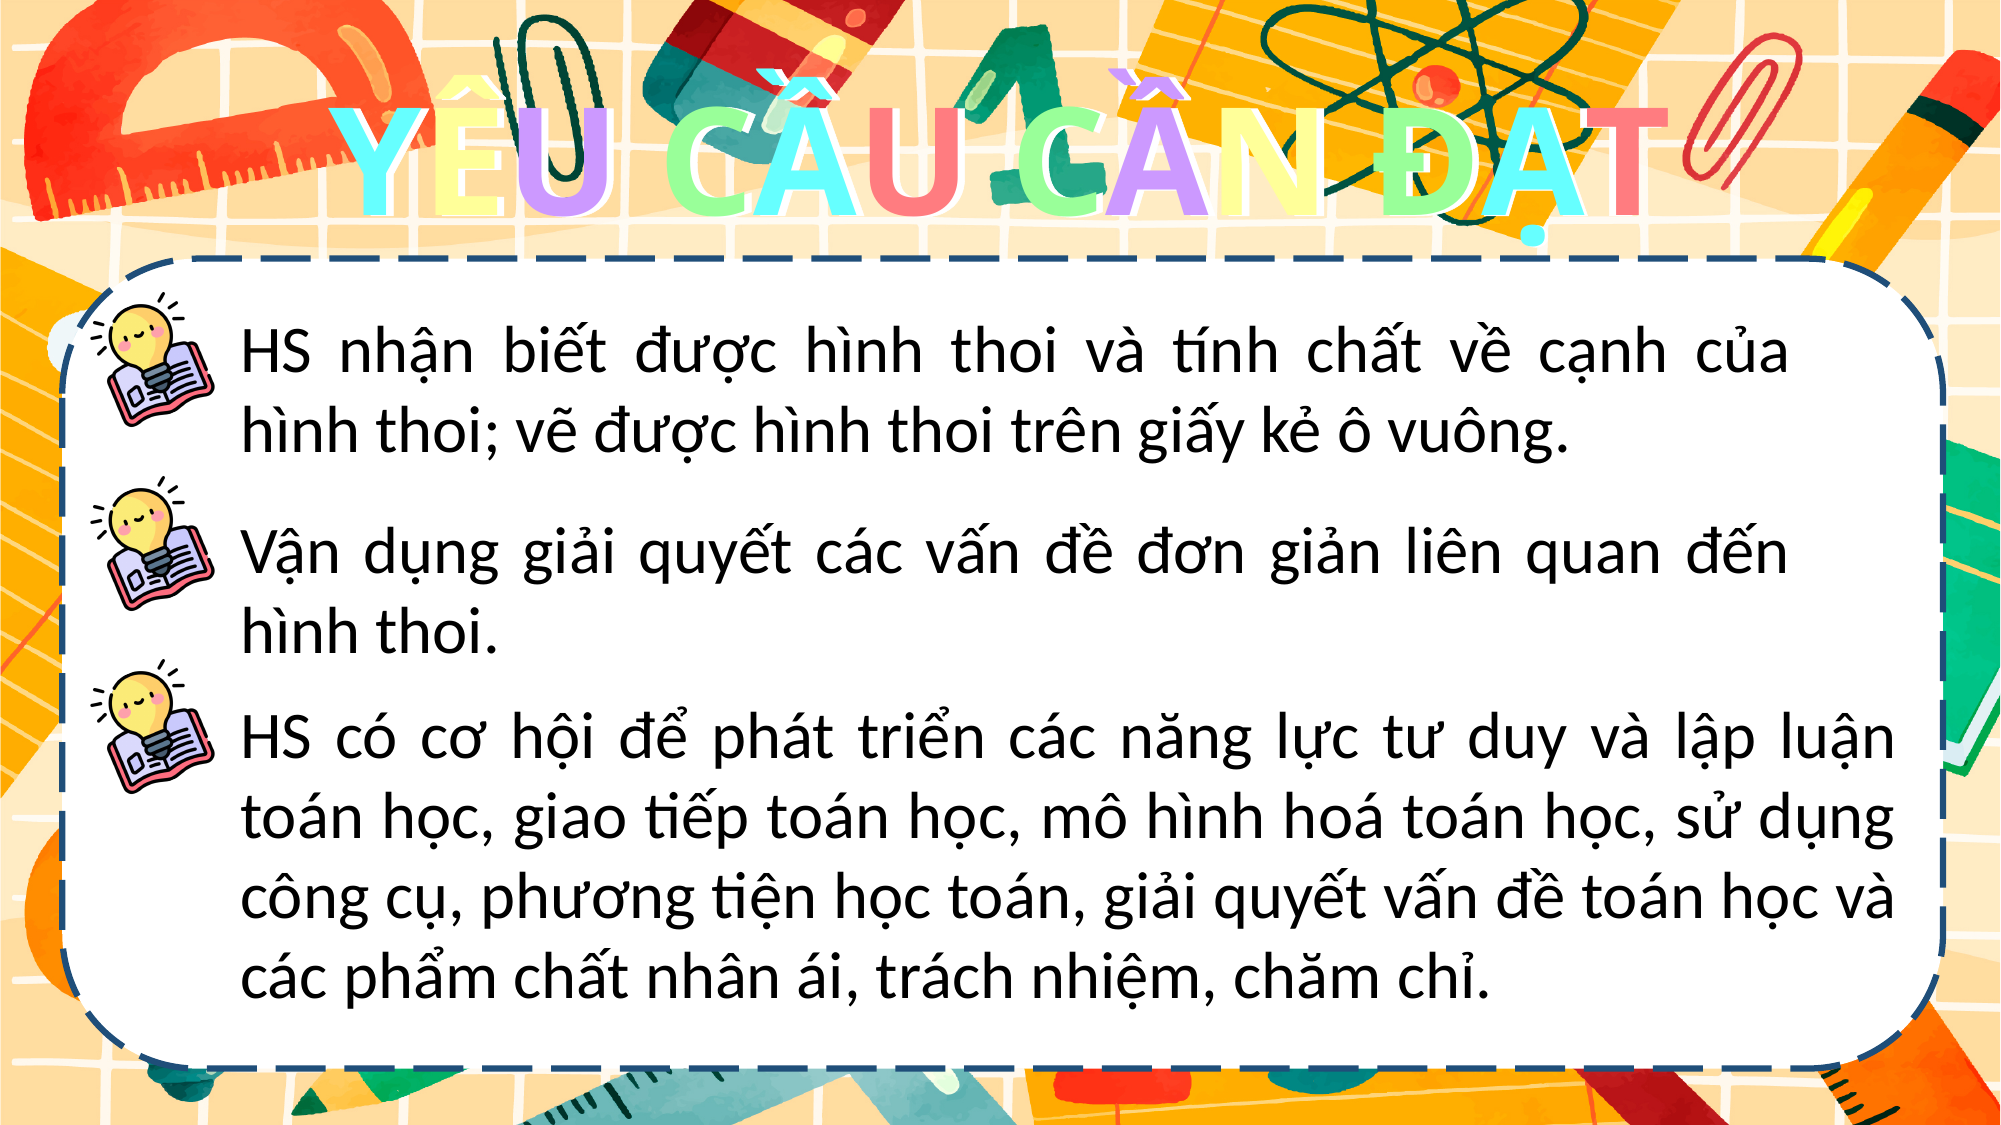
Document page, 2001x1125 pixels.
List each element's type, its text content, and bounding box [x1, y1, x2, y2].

text_box Vận dụng giải quyết các vấn đề đơn giản liên quan đến hình thoi. [225, 499, 1807, 675]
picture [0, 0, 2001, 1125]
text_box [0, 4, 2000, 243]
text_box [61, 257, 1945, 1070]
text_box HS có cơ hội để phát triển các năng lực tư duy và lập luận toán học, giao tiếp toán học, mô hình hoá toán học, sử dụng công cụ, phương tiện học toán, giải quyết vấn đề toán học và các phẩm chất nhân ái, trách nhiệm, chăm chỉ. [225, 684, 1913, 1020]
text_box HS nhận biết được hình thoi và tính chất về cạnh của hình thoi; vẽ được hình thoi trên giấy kẻ ô vuông. [225, 298, 1807, 474]
